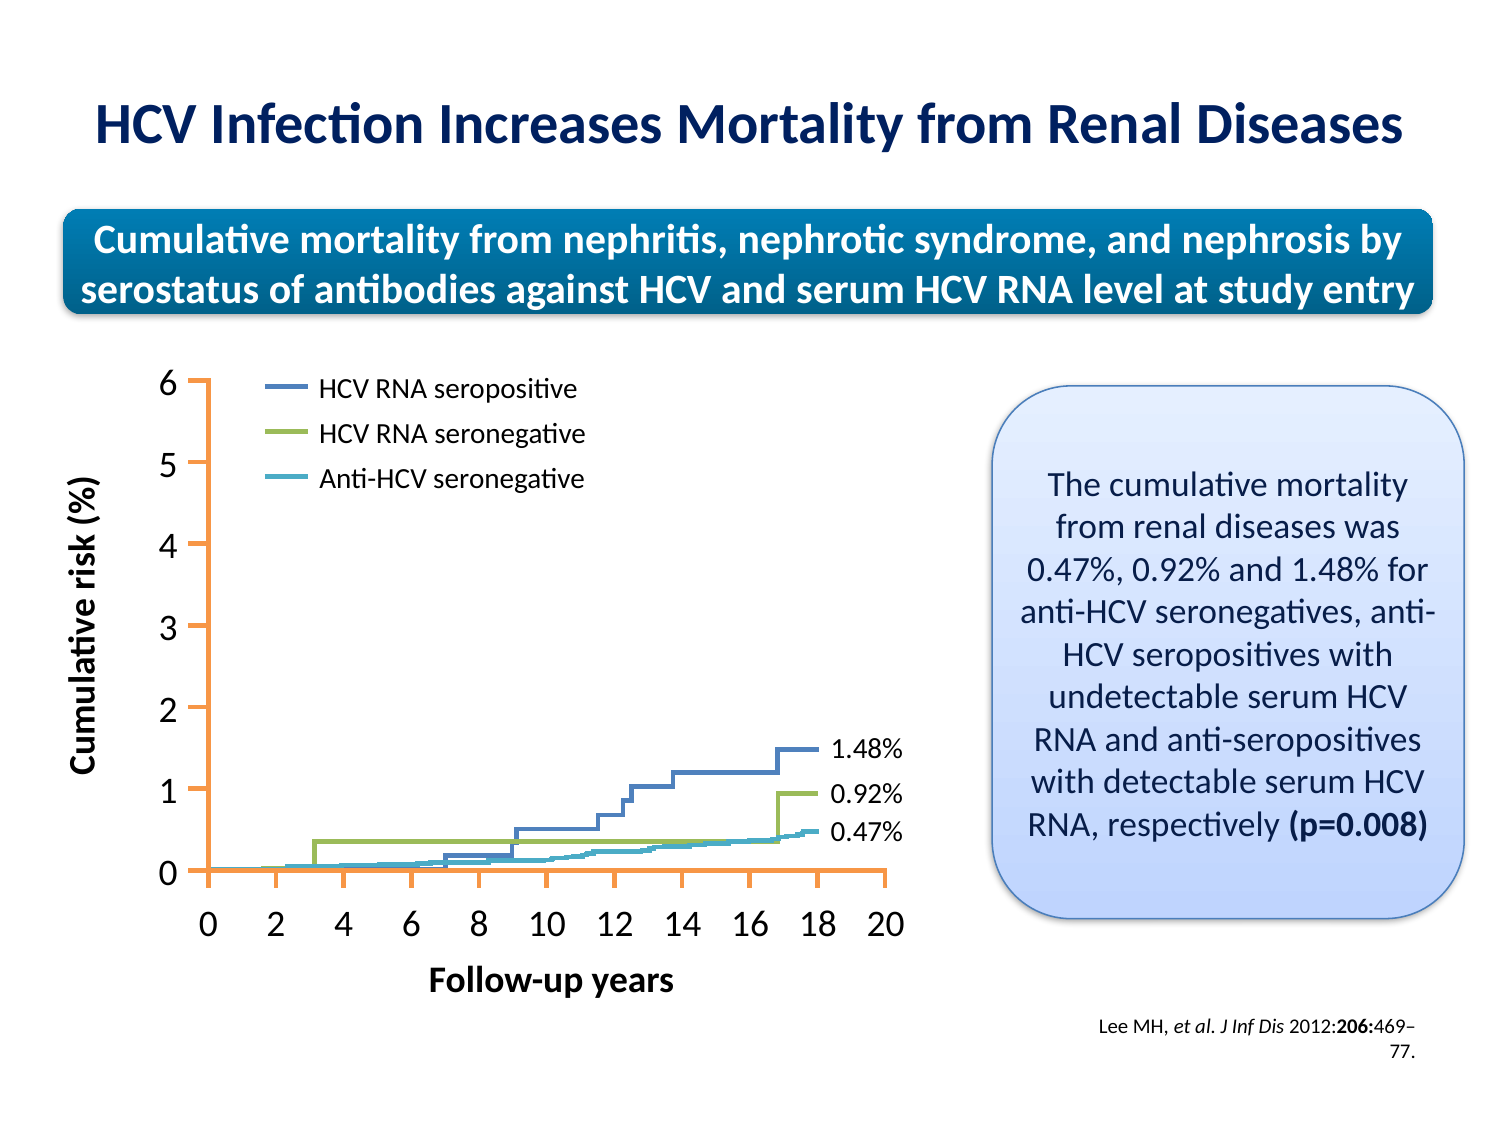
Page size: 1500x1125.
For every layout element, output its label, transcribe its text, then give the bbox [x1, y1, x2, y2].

text_box The cumulative mortality from renal diseases was 0.47%, 0.92% and 1.48% for anti-HCV seronegatives, anti-HCV seropositives with undetectable serum HCV RNA and anti-seropositives with detectable serum HCV RNA, respectively (p=0.008) [991, 385, 1465, 920]
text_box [56, 360, 905, 1001]
list Lee MH, et al. J Inf Dis 2012:206:469‒77. [1072, 1045, 1431, 1071]
title HCV Infection Increases Mortality from Renal Diseases [75, 26, 1426, 209]
text_box Cumulative mortality from nephritis, nephrotic syndrome, and nephrosis by serostatus of antibodies against HCV and serum HCV RNA level at study entry [63, 208, 1434, 315]
